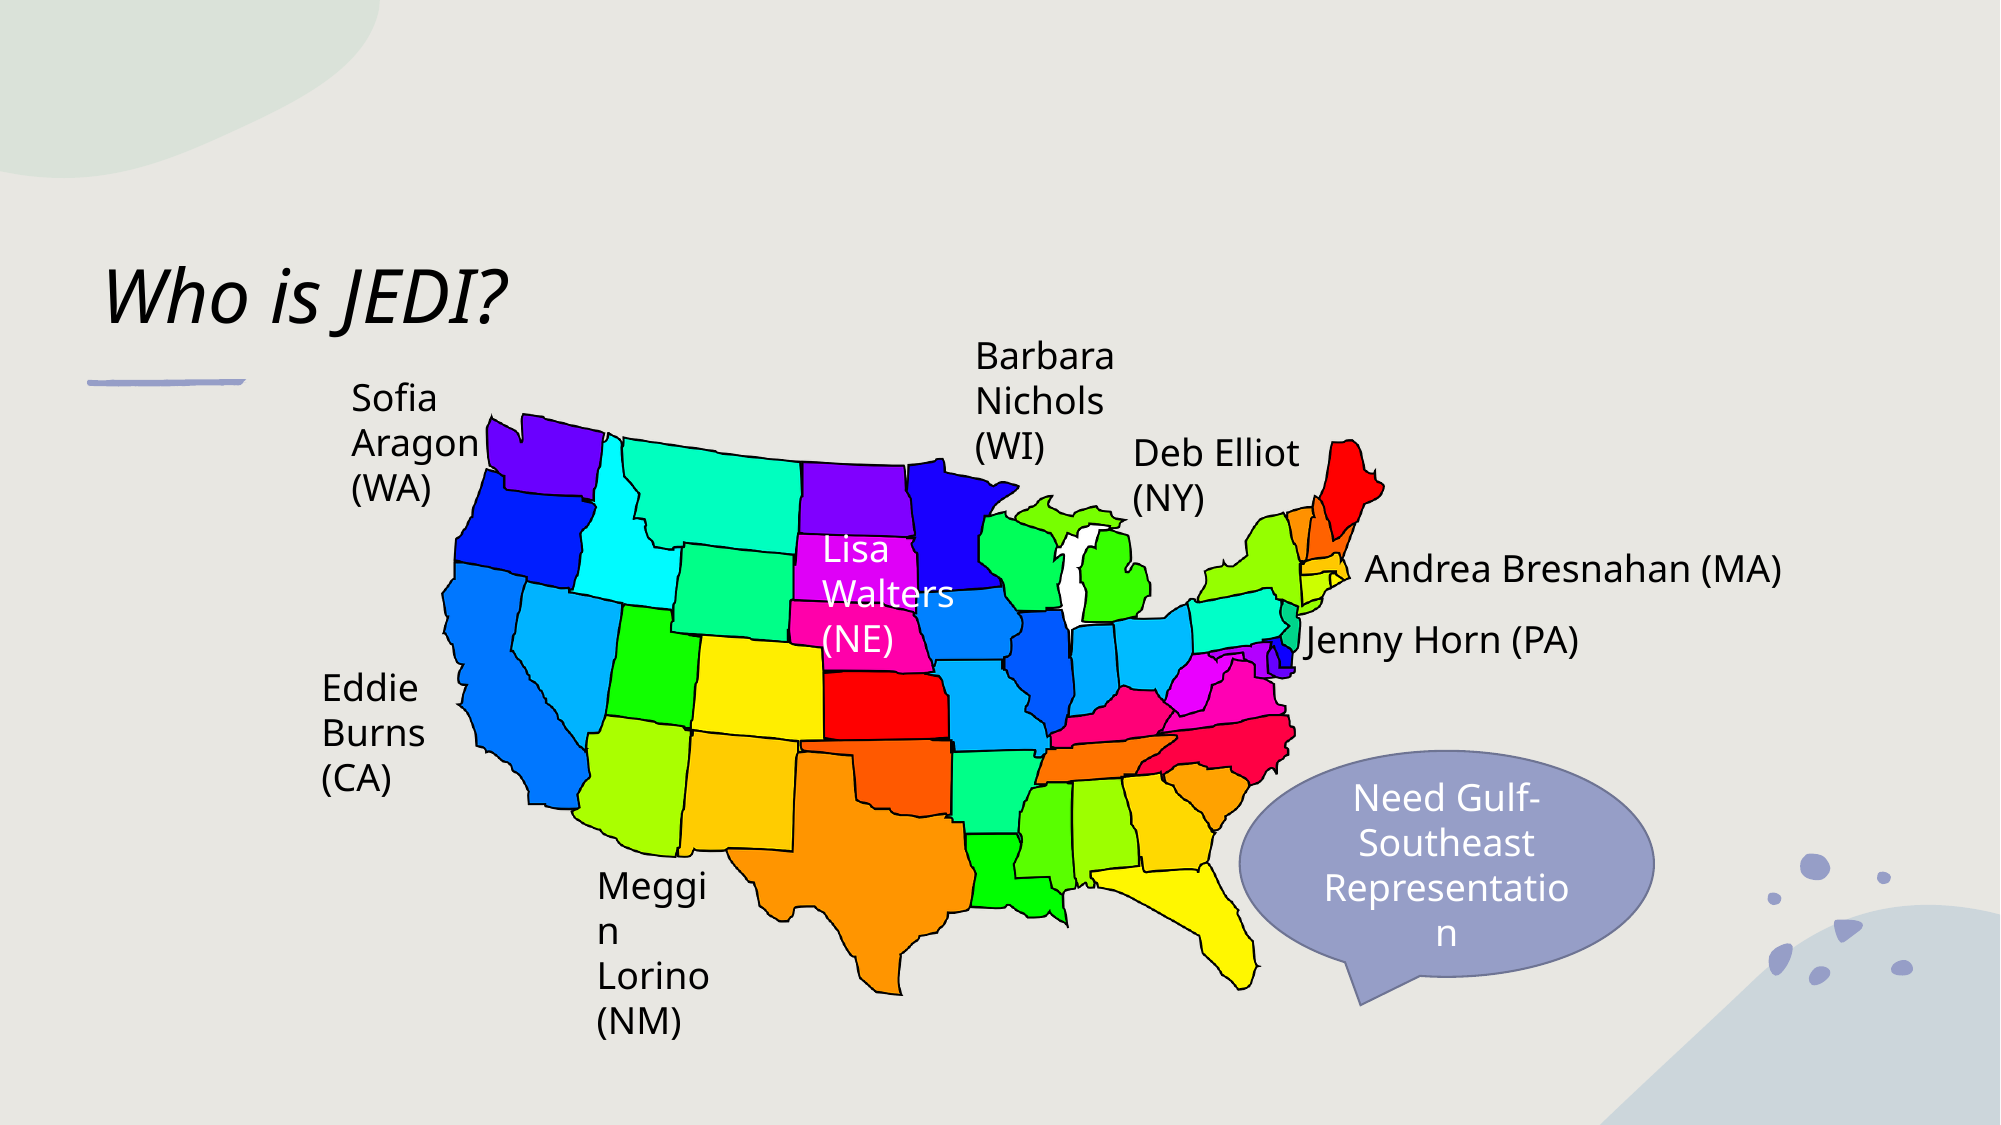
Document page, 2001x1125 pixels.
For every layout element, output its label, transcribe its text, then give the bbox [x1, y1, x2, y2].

text_box Sofia Aragon (WA) [336, 366, 501, 516]
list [441, 413, 1385, 996]
text_box Barbara Nichols (WI) [960, 324, 1142, 413]
text_box Eddie Burns (CA) [306, 656, 441, 807]
title Who is JEDI? [86, 129, 1740, 347]
text_box Jenny Horn (PA) [1385, 608, 1603, 669]
text_box Meggin Lorino (NM) [581, 996, 746, 1050]
text_box Andrea Bresnahan (MA) [1385, 537, 1804, 598]
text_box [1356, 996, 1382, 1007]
text_box Need Gulf-Southeast Representation [1385, 749, 1655, 995]
